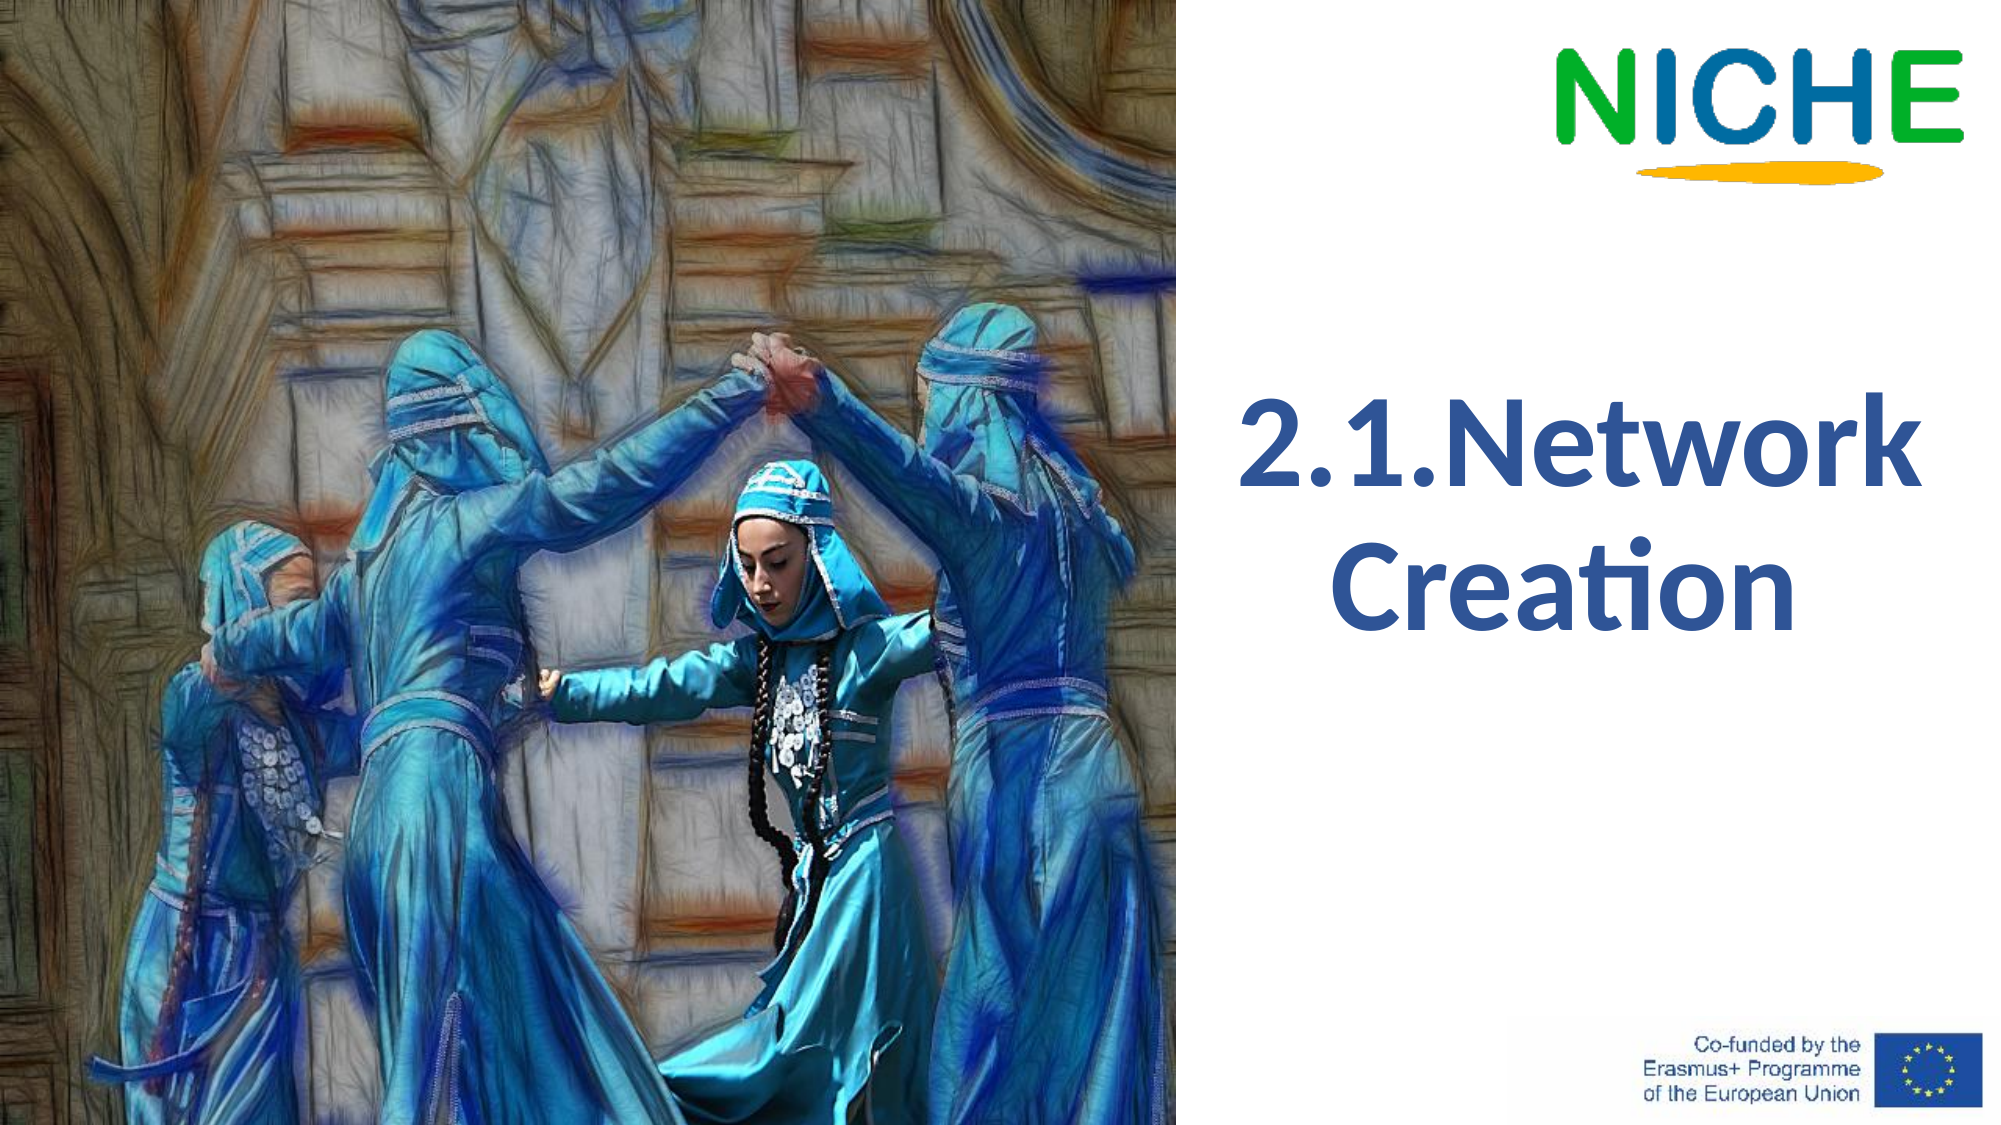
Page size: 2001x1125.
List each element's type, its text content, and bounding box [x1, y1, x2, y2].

title 2.1.Network Creation [1213, 266, 1948, 764]
picture [0, 0, 1176, 1125]
picture [1507, 1016, 2000, 1125]
picture [1521, 13, 2000, 204]
